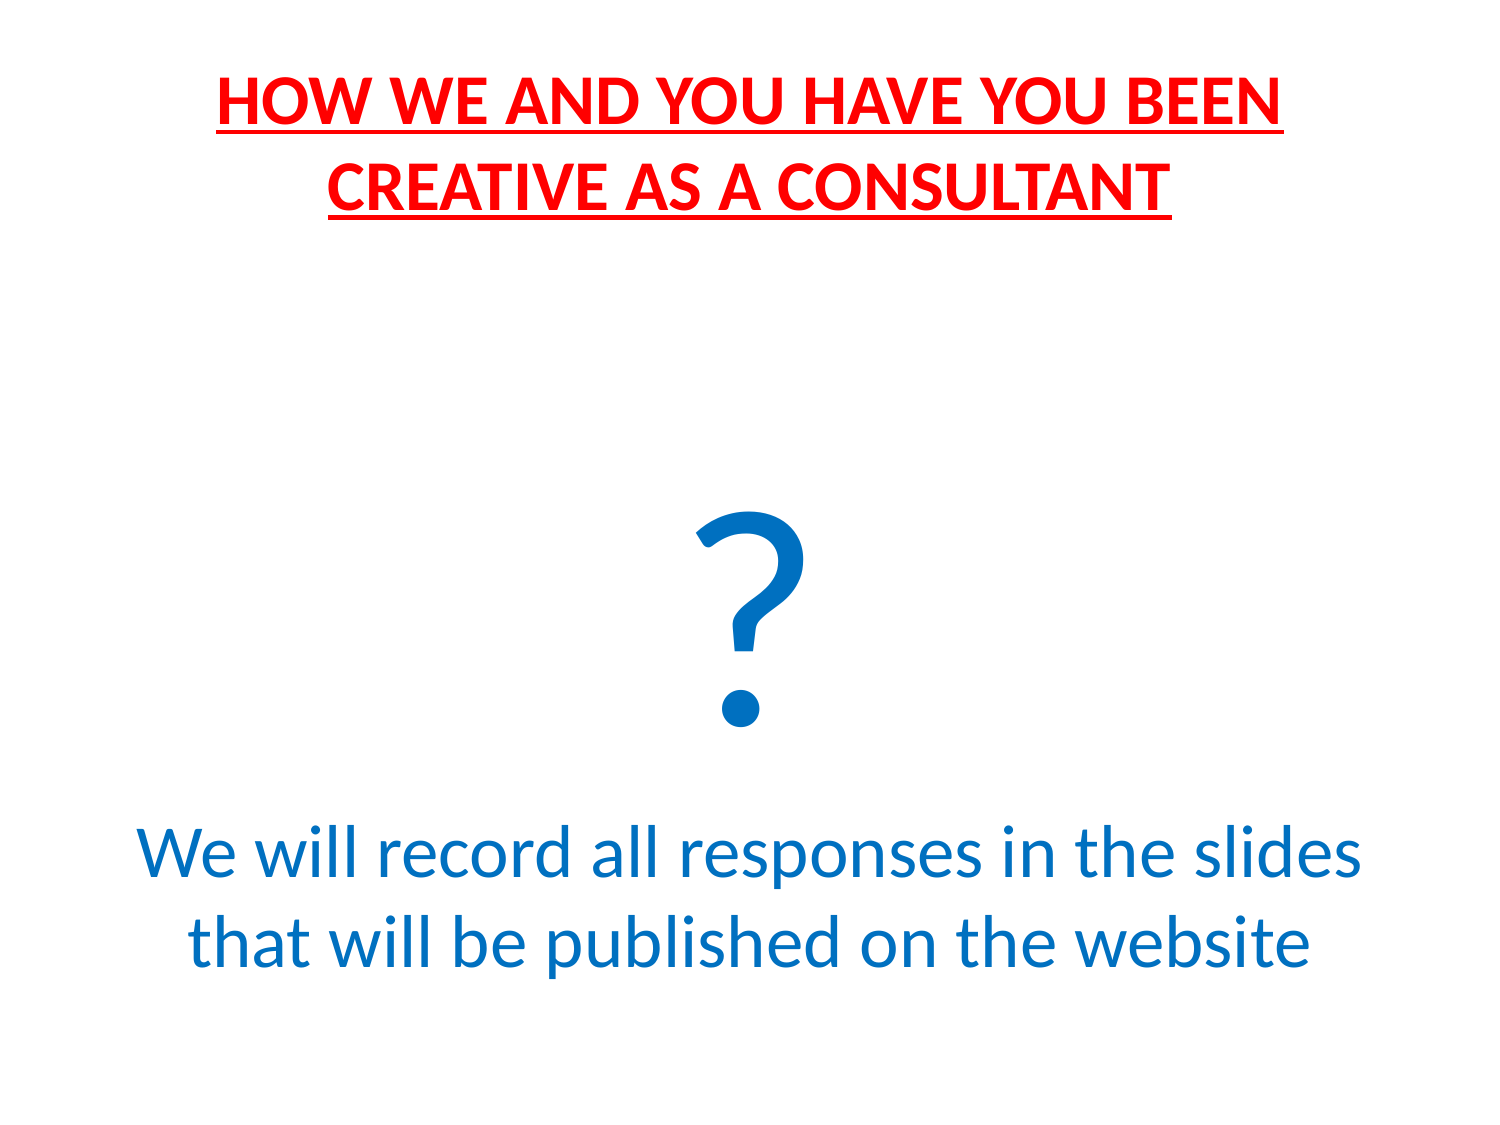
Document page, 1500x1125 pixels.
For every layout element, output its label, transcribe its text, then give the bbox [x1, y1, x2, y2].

list ? We will record all responses in the slides that will be published on the website [74, 262, 1426, 1006]
title HOW WE AND YOU HAVE YOU BEEN CREATIVE AS A CONSULTANT [74, 44, 1426, 233]
